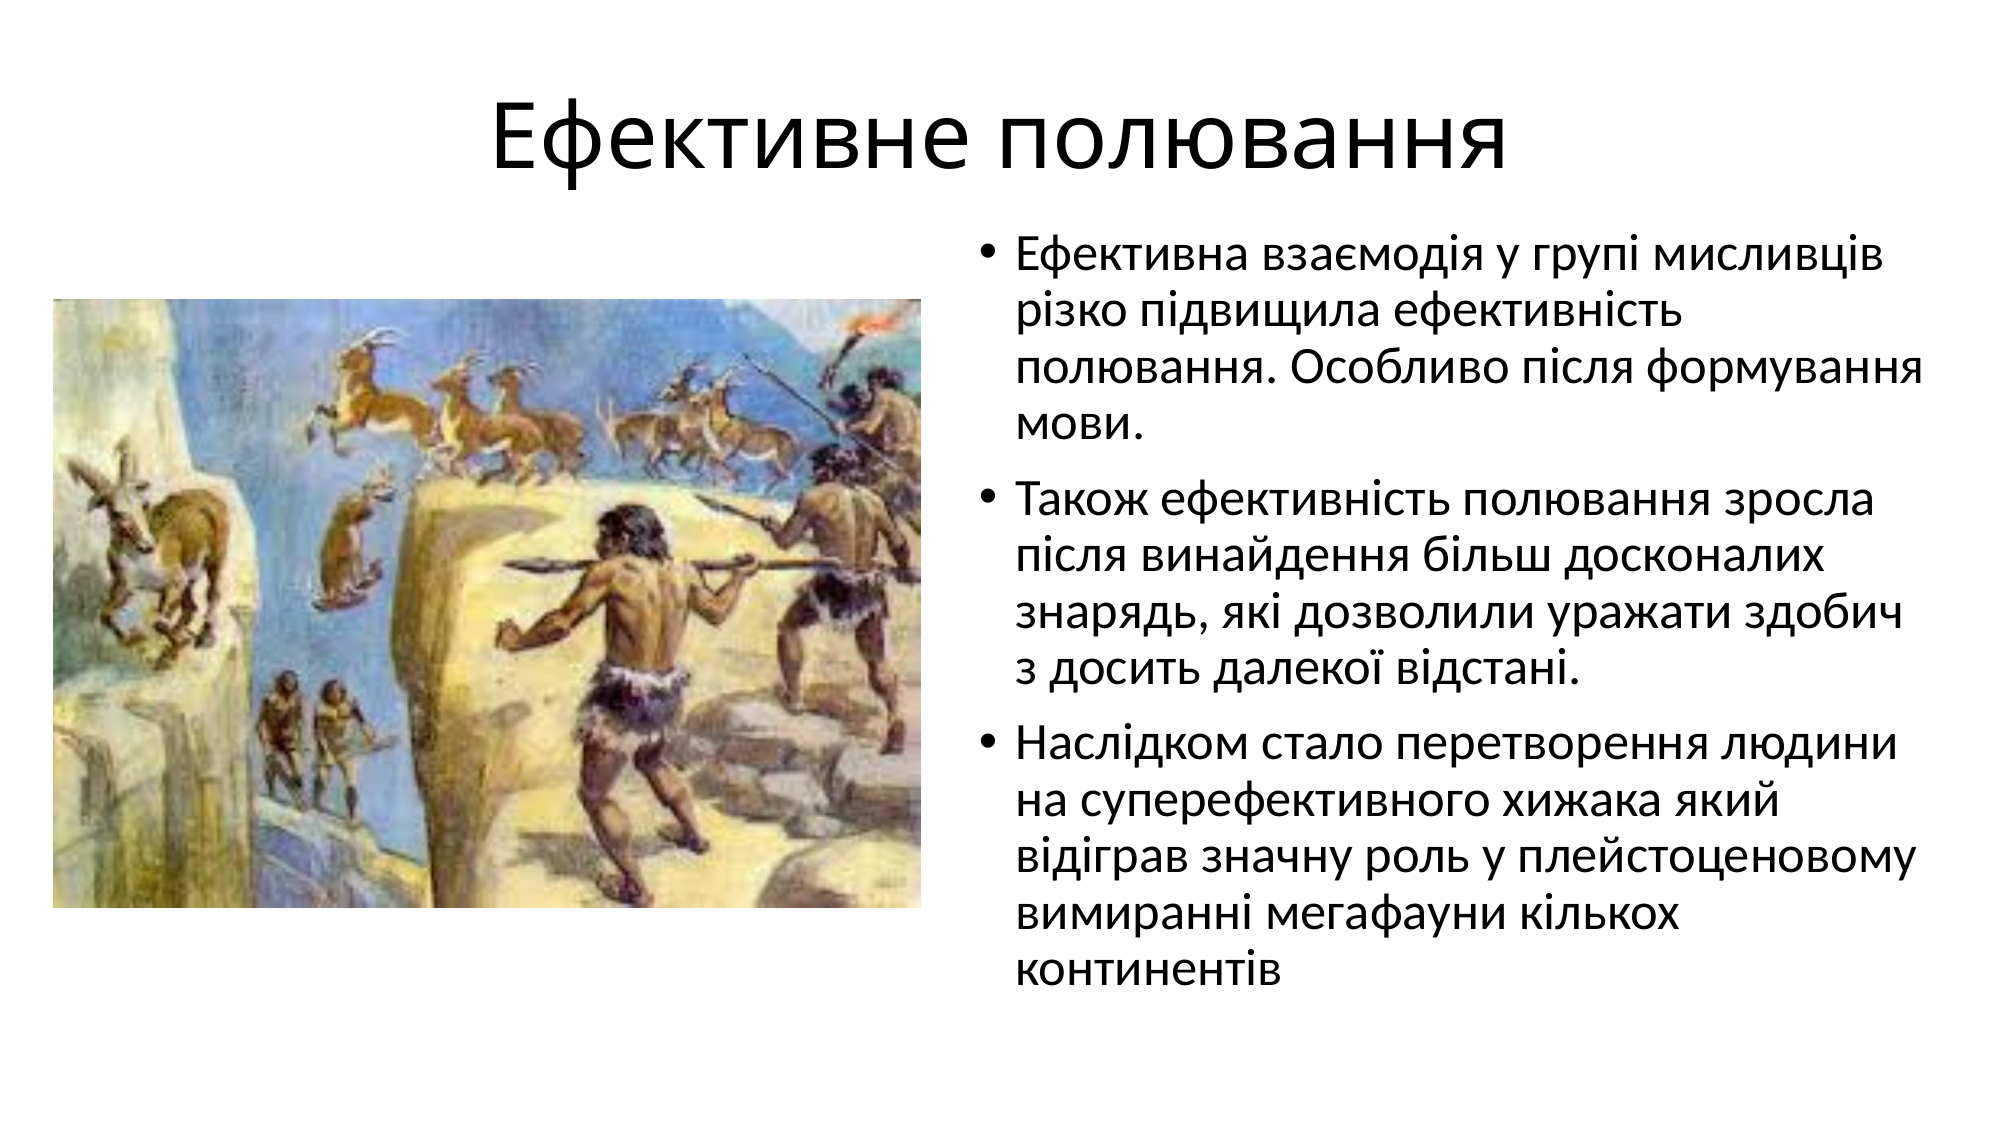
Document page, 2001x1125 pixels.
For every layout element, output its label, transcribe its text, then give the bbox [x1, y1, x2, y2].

list Ефективна взаємодія у групі мисливців різко підвищила ефективність полювання. Особливо після формування мови. Також ефективність полювання зросла після винайдення більш досконалих знарядь, які дозволили уражати здобич з досить далекої відстані. Наслідком стало перетворення людини на суперефективного хижака який відіграв значну роль у плейстоценовому вимиранні мегафауни кількох континентів [963, 217, 1947, 1014]
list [53, 299, 921, 908]
title Ефективне полювання [137, 59, 1863, 218]
